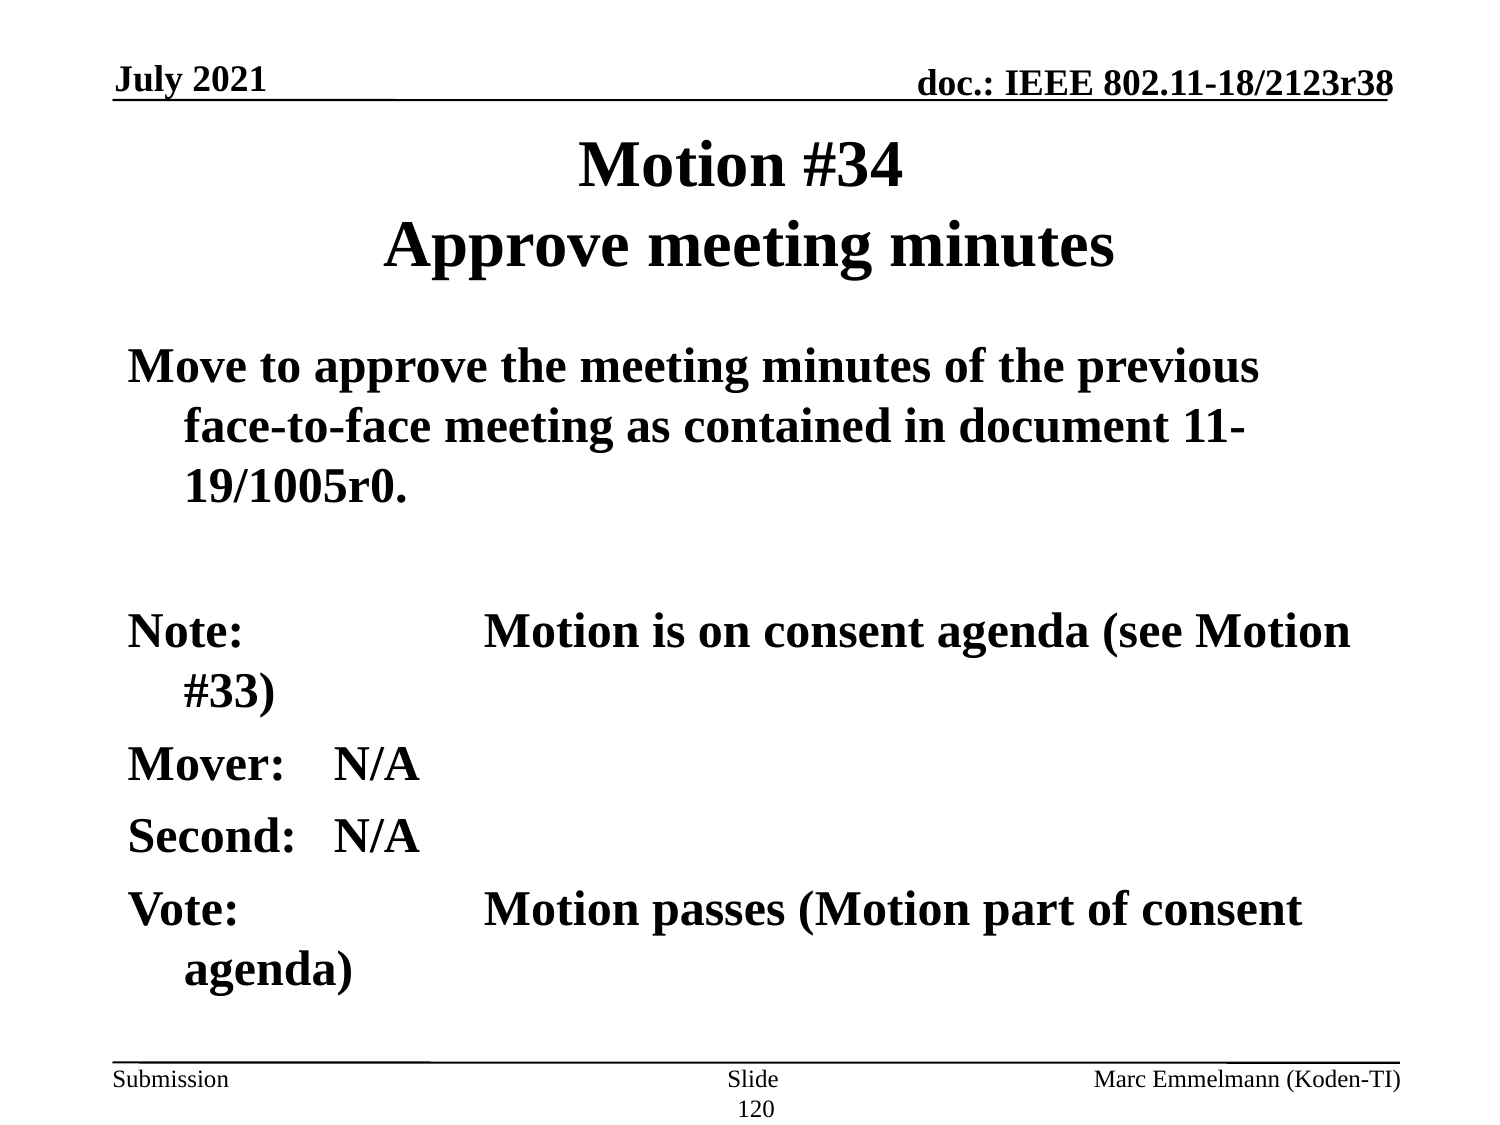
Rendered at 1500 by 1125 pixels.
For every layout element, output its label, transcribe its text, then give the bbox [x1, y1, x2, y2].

footer Marc Emmelmann (Koden-TI) [878, 1061, 1402, 1093]
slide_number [114, 54, 423, 100]
list Move to approve the meeting minutes of the previous face-to-face meeting as contained in document 11-19/1005r0. Note: Motion is on consent agenda (see Motion #33) Mover: N/A Second: N/A Vote: Motion passes (Motion part of consent agenda) [112, 324, 1388, 1000]
slide_number Slide 120 [712, 1061, 800, 1123]
title Motion #34 Approve meeting minutes [112, 112, 1388, 288]
